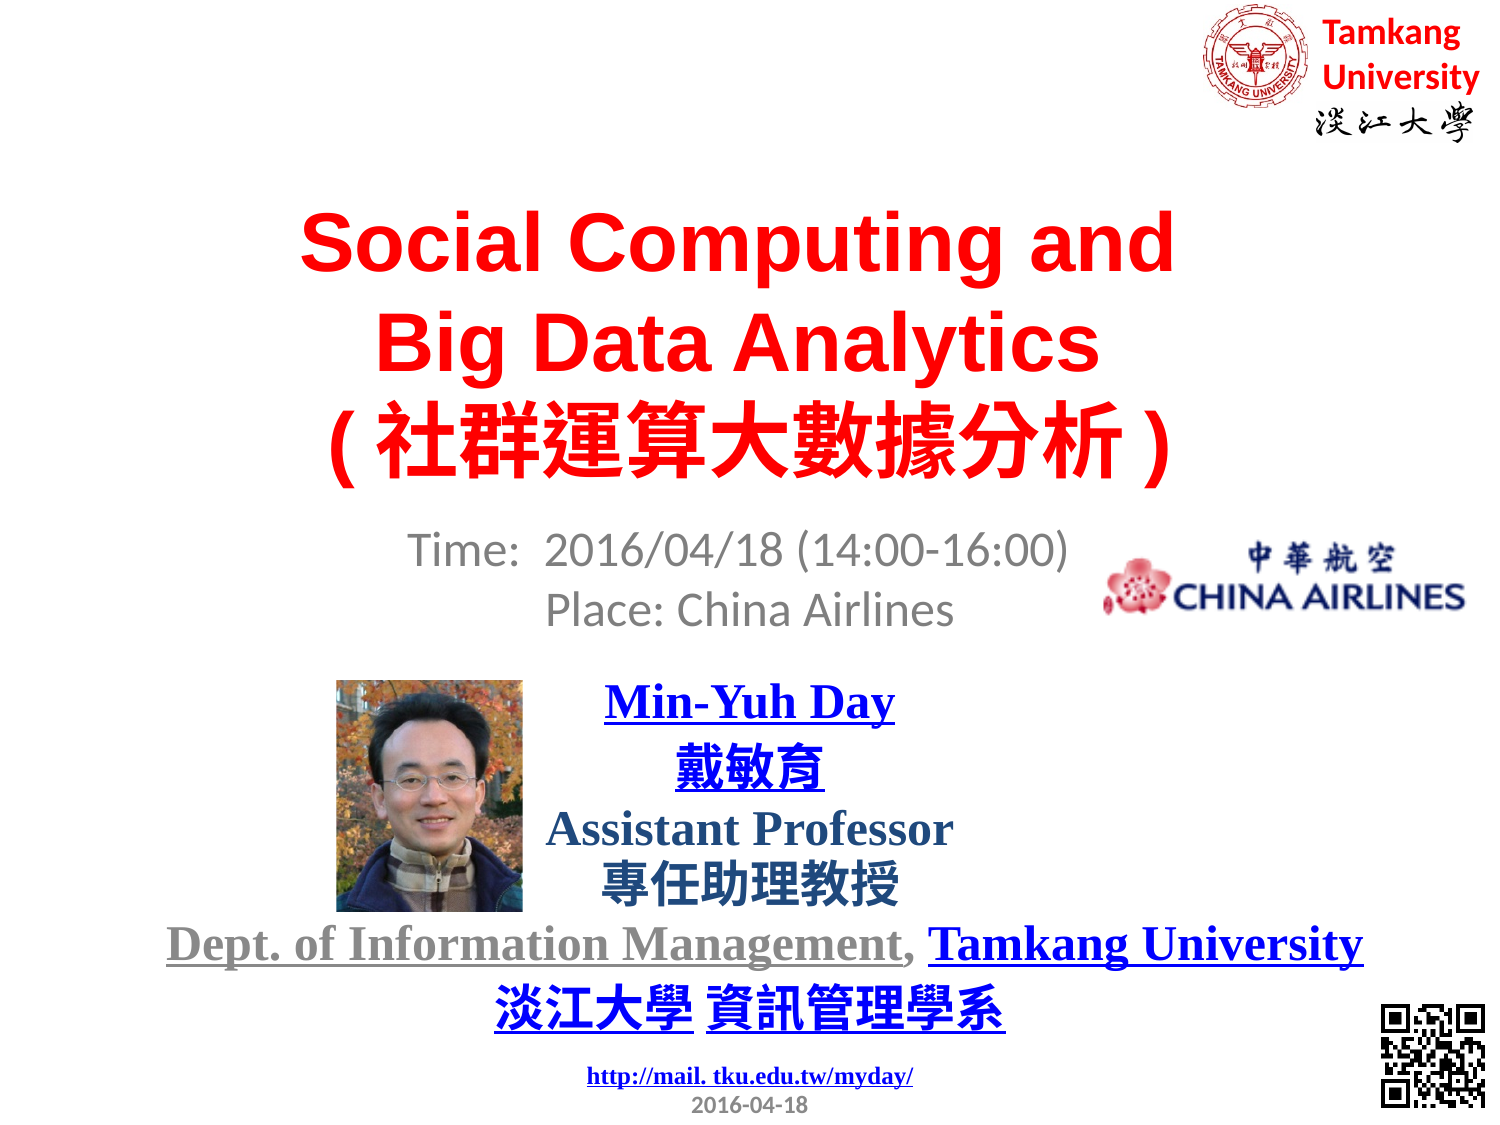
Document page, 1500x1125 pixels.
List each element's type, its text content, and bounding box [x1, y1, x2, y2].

picture [1101, 536, 1471, 622]
text_box Time: 2016/04/18 (14:00-16:00) Place: China Airlines [292, 508, 1208, 644]
text_box Tamkang University [1307, 0, 1497, 105]
picture [336, 680, 523, 912]
picture [1364, 987, 1500, 1125]
text_box Min-Yuh Day 戴敏育 Assistant Professor 專任助理教授 Dept. of Information Management, Tamkang University 淡江大學 資訊管理學系 http://mail. tku.edu.tw/myday/ 2016-04-18 [76, 673, 1424, 1125]
text_box Social Computing and Big Data Analytics (社群運算大數據分析) [41, 196, 1459, 480]
picture [1316, 101, 1473, 143]
picture [1203, 4, 1308, 109]
